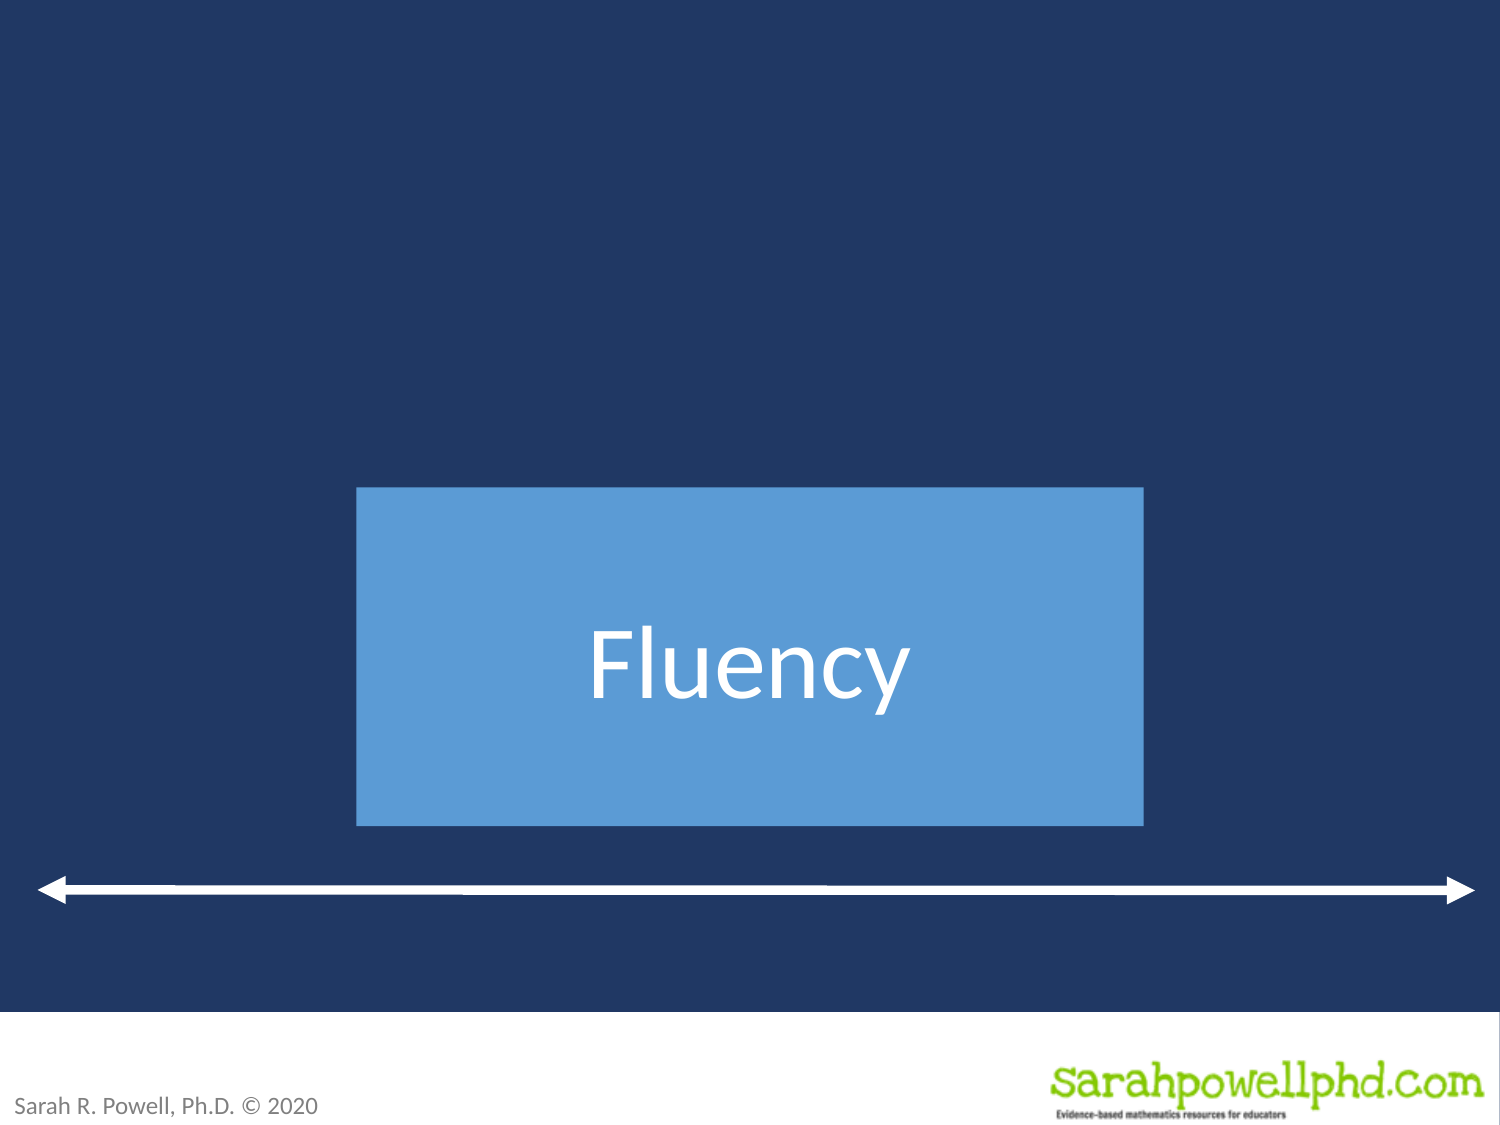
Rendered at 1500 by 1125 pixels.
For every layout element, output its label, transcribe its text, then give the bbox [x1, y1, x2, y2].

text_box Fluency [356, 487, 1144, 827]
picture [1032, 1051, 1499, 1125]
